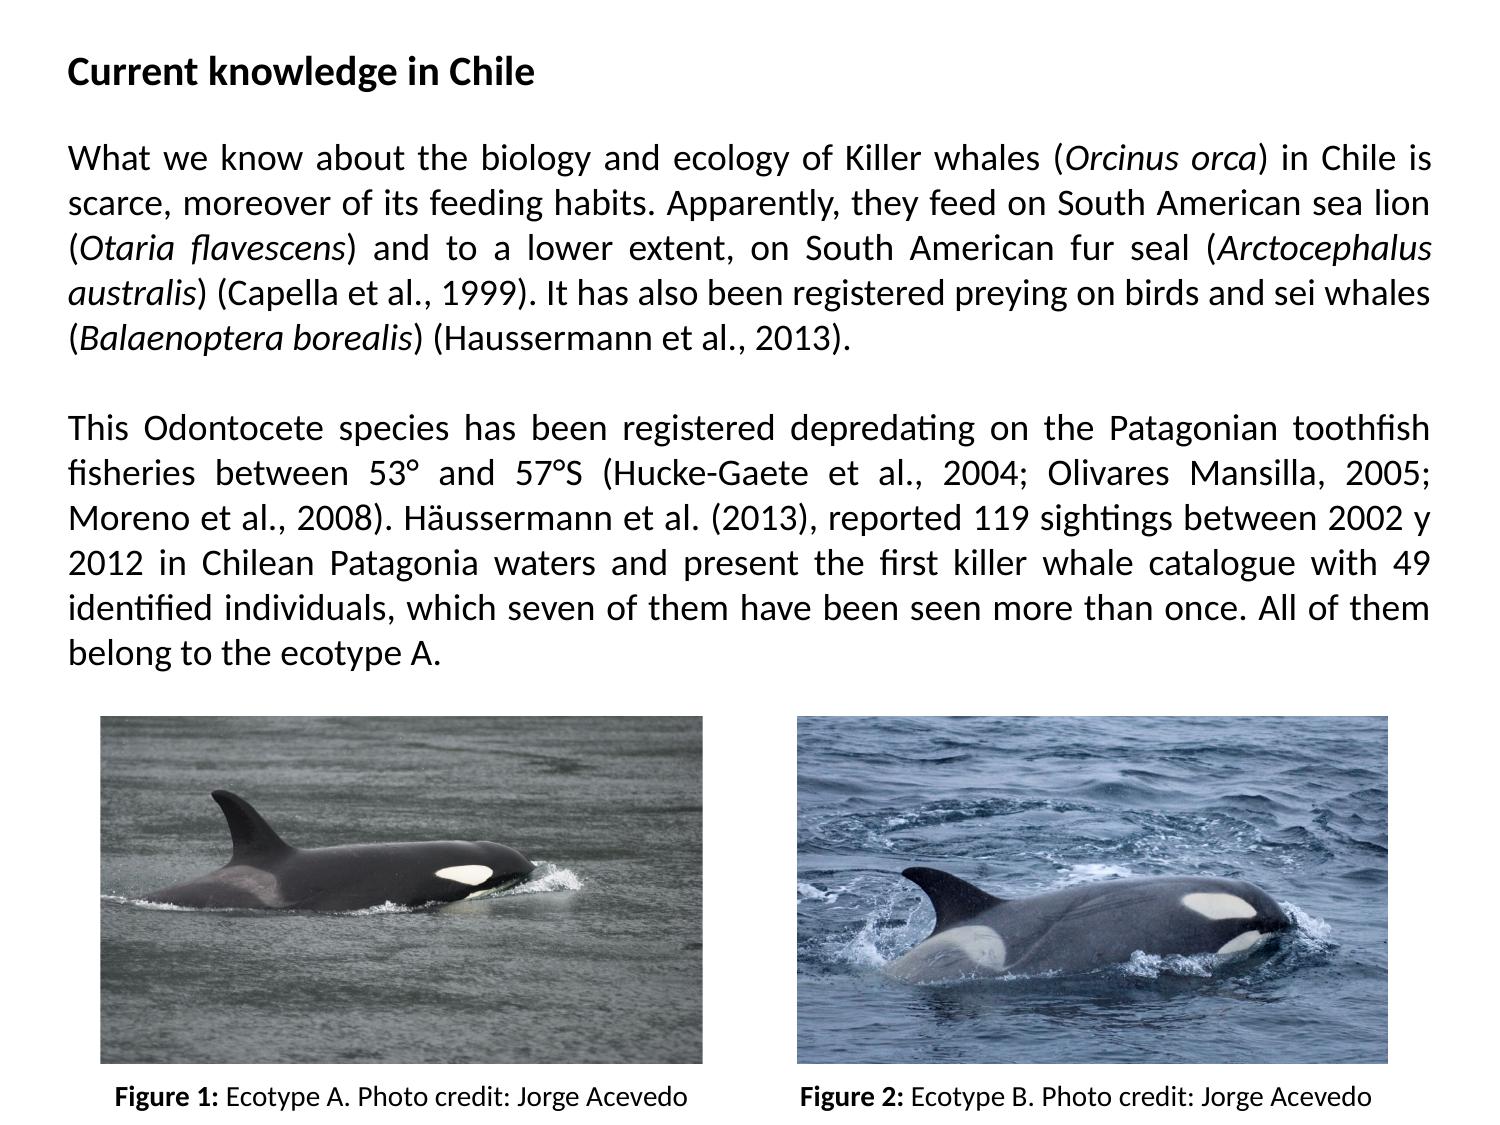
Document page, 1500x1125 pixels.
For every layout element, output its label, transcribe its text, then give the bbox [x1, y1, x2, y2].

picture [796, 715, 1389, 1065]
text_box Figure 2: Ecotype B. Photo credit: Jorge Acevedo [785, 1070, 1412, 1121]
text_box What we know about the biology and ecology of Killer whales (Orcinus orca) in Chile is scarce, moreover of its feeding habits. Apparently, they feed on South American sea lion (Otaria flavescens) and to a lower extent, on South American fur seal (Arctocephalus australis) (Capella et al., 1999). It has also been registered preying on birds and sei whales (Balaenoptera borealis) (Haussermann et al., 2013). This Odontocete species has been registered depredating on the Patagonian toothfish fisheries between 53° and 57°S (Hucke-Gaete et al., 2004; Olivares Mansilla, 2005; Moreno et al., 2008). Häussermann et al. (2013), reported 119 sightings between 2002 y 2012 in Chilean Patagonia waters and present the first killer whale catalogue with 49 identified individuals, which seven of them have been seen more than once. All of them belong to the ecotype A. [53, 125, 1447, 681]
text_box Current knowledge in Chile [53, 36, 1034, 101]
text_box Figure 1: Ecotype A. Photo credit: Jorge Acevedo [100, 1070, 727, 1121]
picture [100, 715, 703, 1065]
